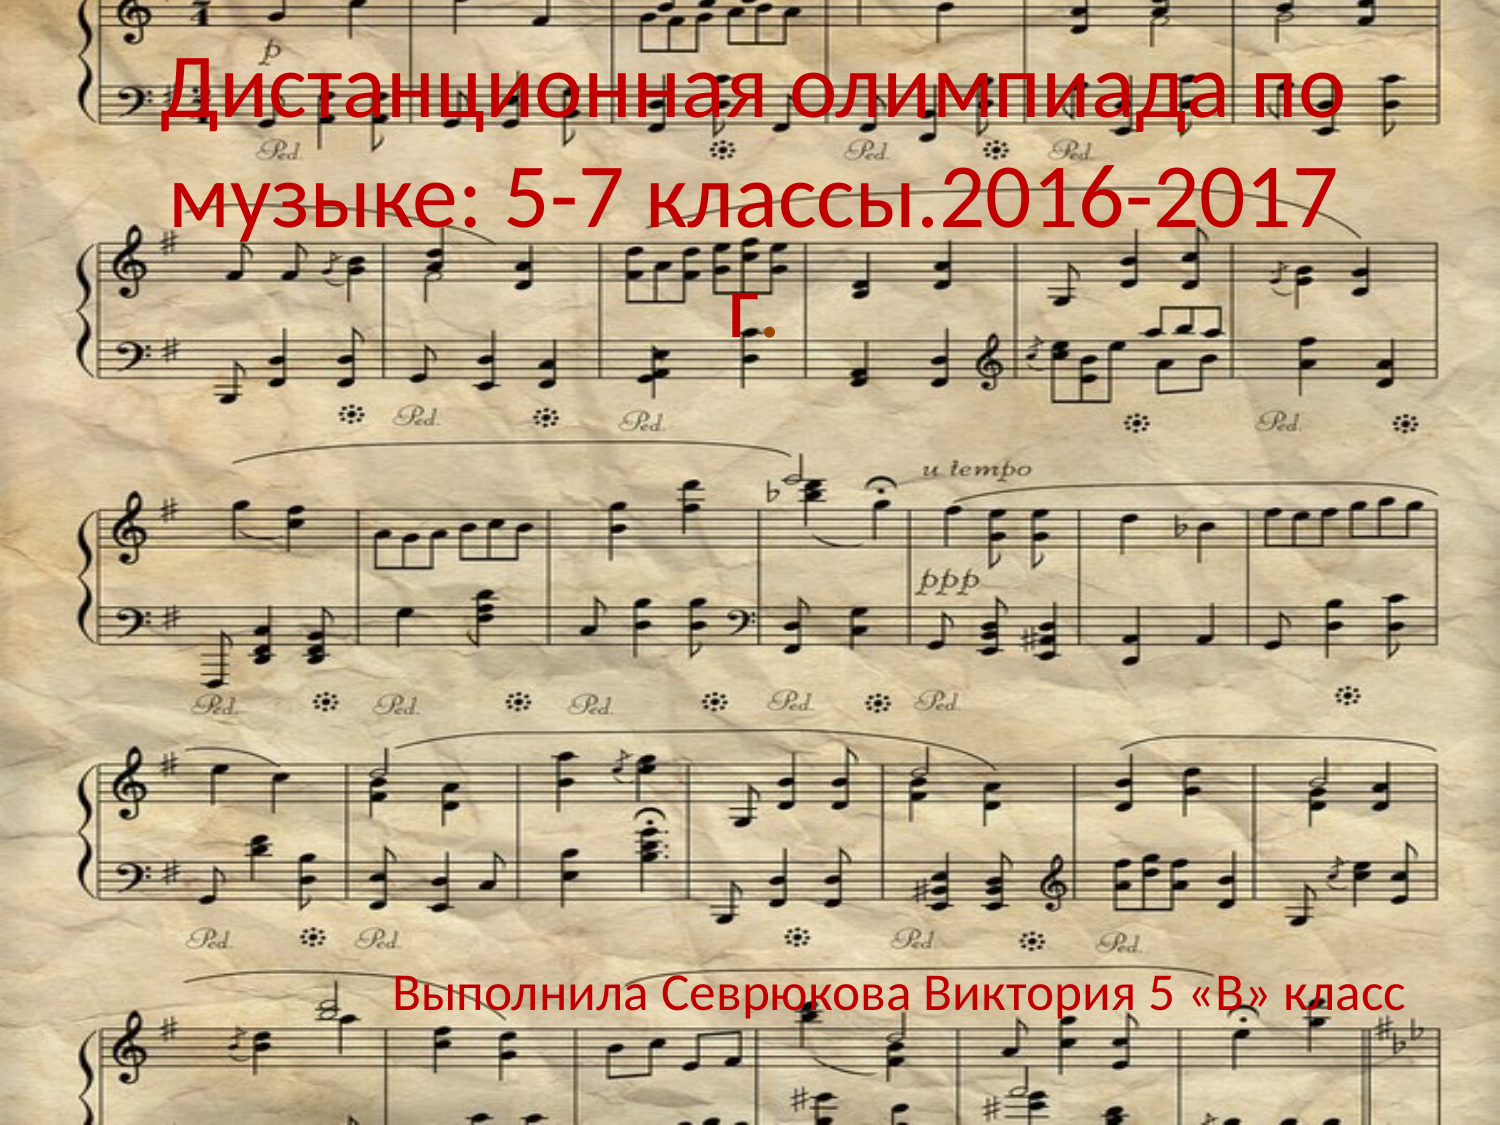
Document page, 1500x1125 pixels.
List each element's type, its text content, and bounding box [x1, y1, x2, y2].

title Дистанционная олимпиада по музыке: 5-7 классы.2016-2017 г. [117, 70, 1393, 312]
picture [0, 0, 1500, 1125]
subtitle Выполнила Севрюкова Виктория 5 «В» класс [375, 949, 1425, 1090]
